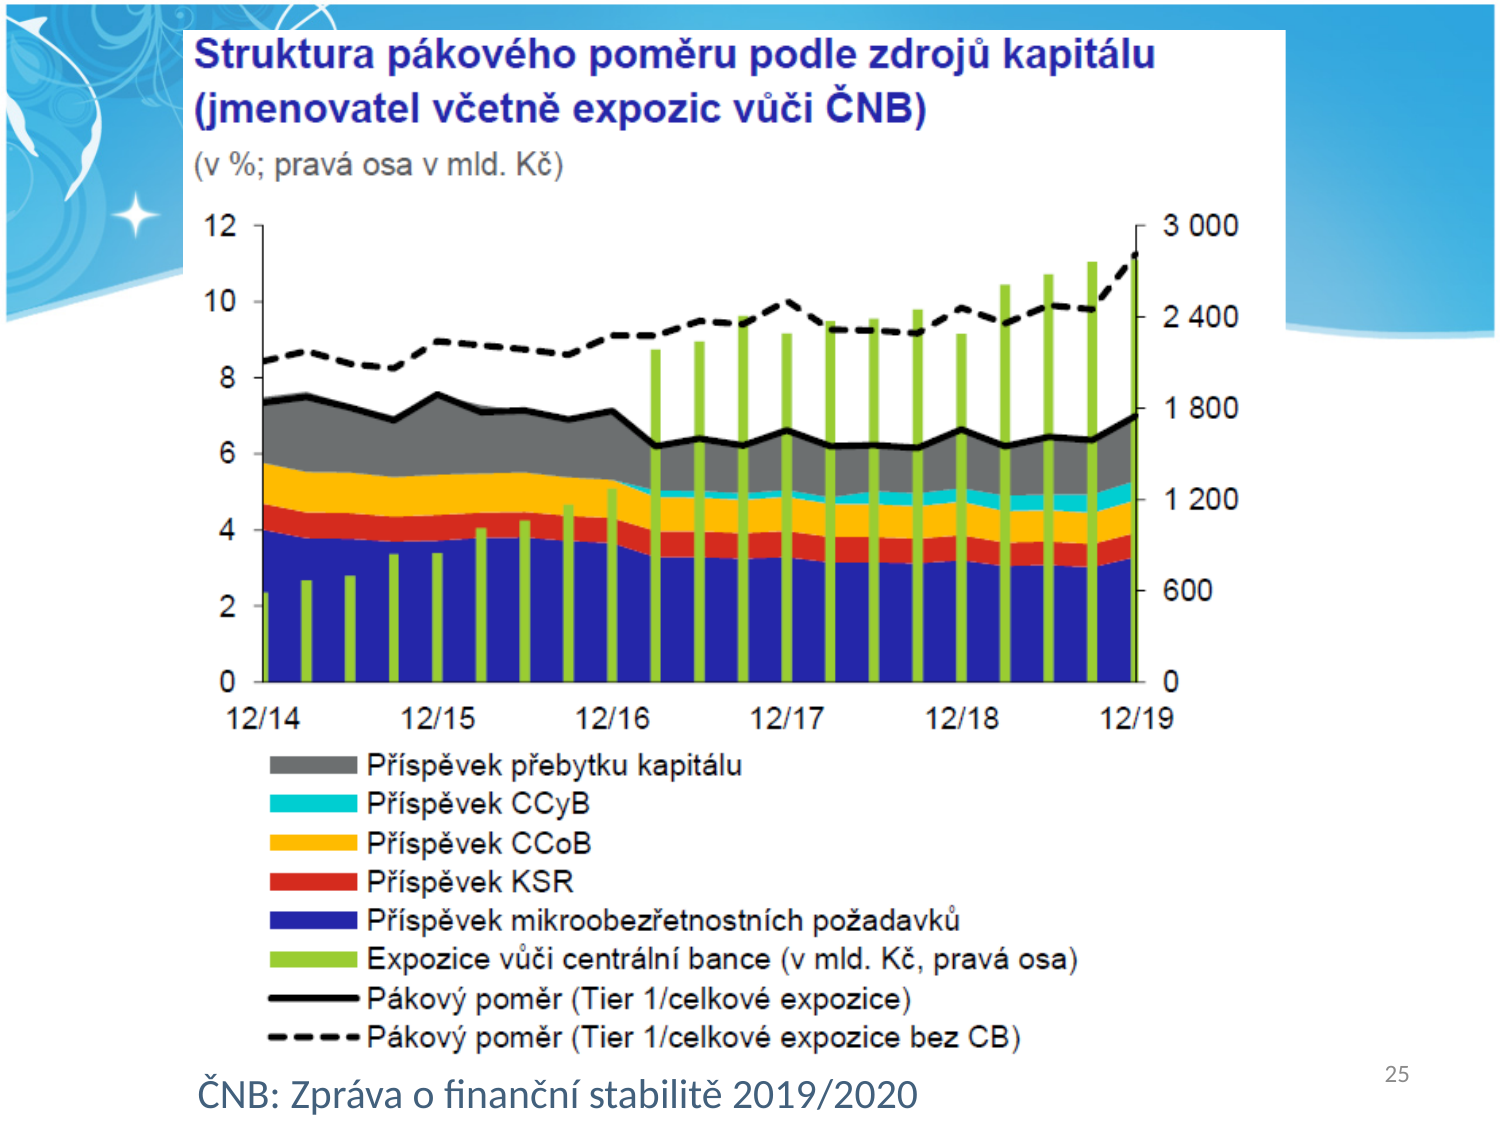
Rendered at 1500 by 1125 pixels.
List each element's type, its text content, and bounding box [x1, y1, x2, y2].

picture [0, 0, 1500, 1125]
slide_number 25 [1290, 1042, 1425, 1103]
text_box ČNB: Zpráva o finanční stabilitě 2019/2020 [183, 1059, 1294, 1125]
